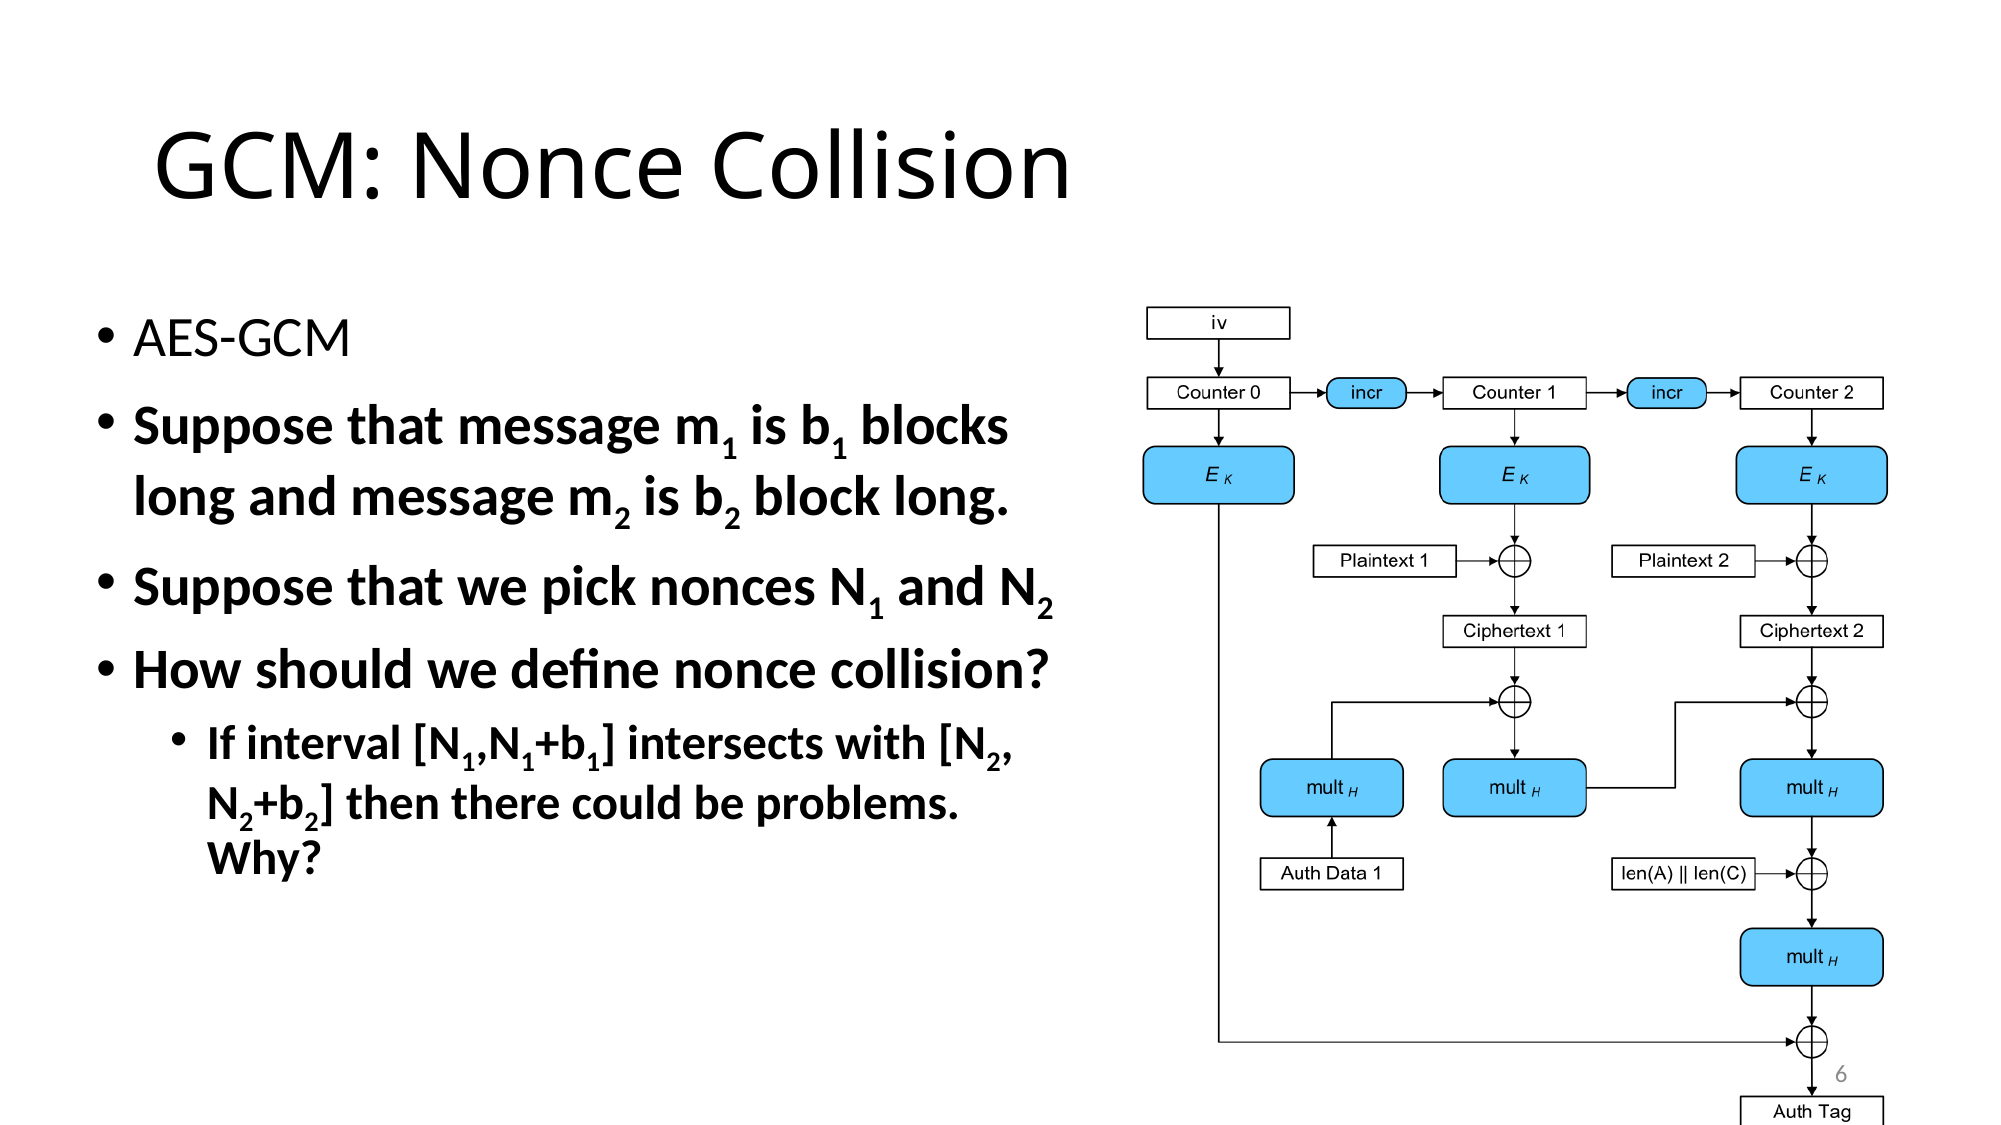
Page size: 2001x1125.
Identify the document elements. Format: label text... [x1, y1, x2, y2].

picture [1131, 295, 1899, 1125]
title GCM: Nonce Collision [137, 59, 1863, 278]
list AES-GCM Suppose that message m1 is b1 blocks long and message m2 is b2 block long. Suppose that we pick nonces N1 and N2 How should we define nonce collision? If interval [N1,N1+b1] intersects with [N2, N2+b2] then there could be problems. Why? [81, 299, 1072, 1014]
